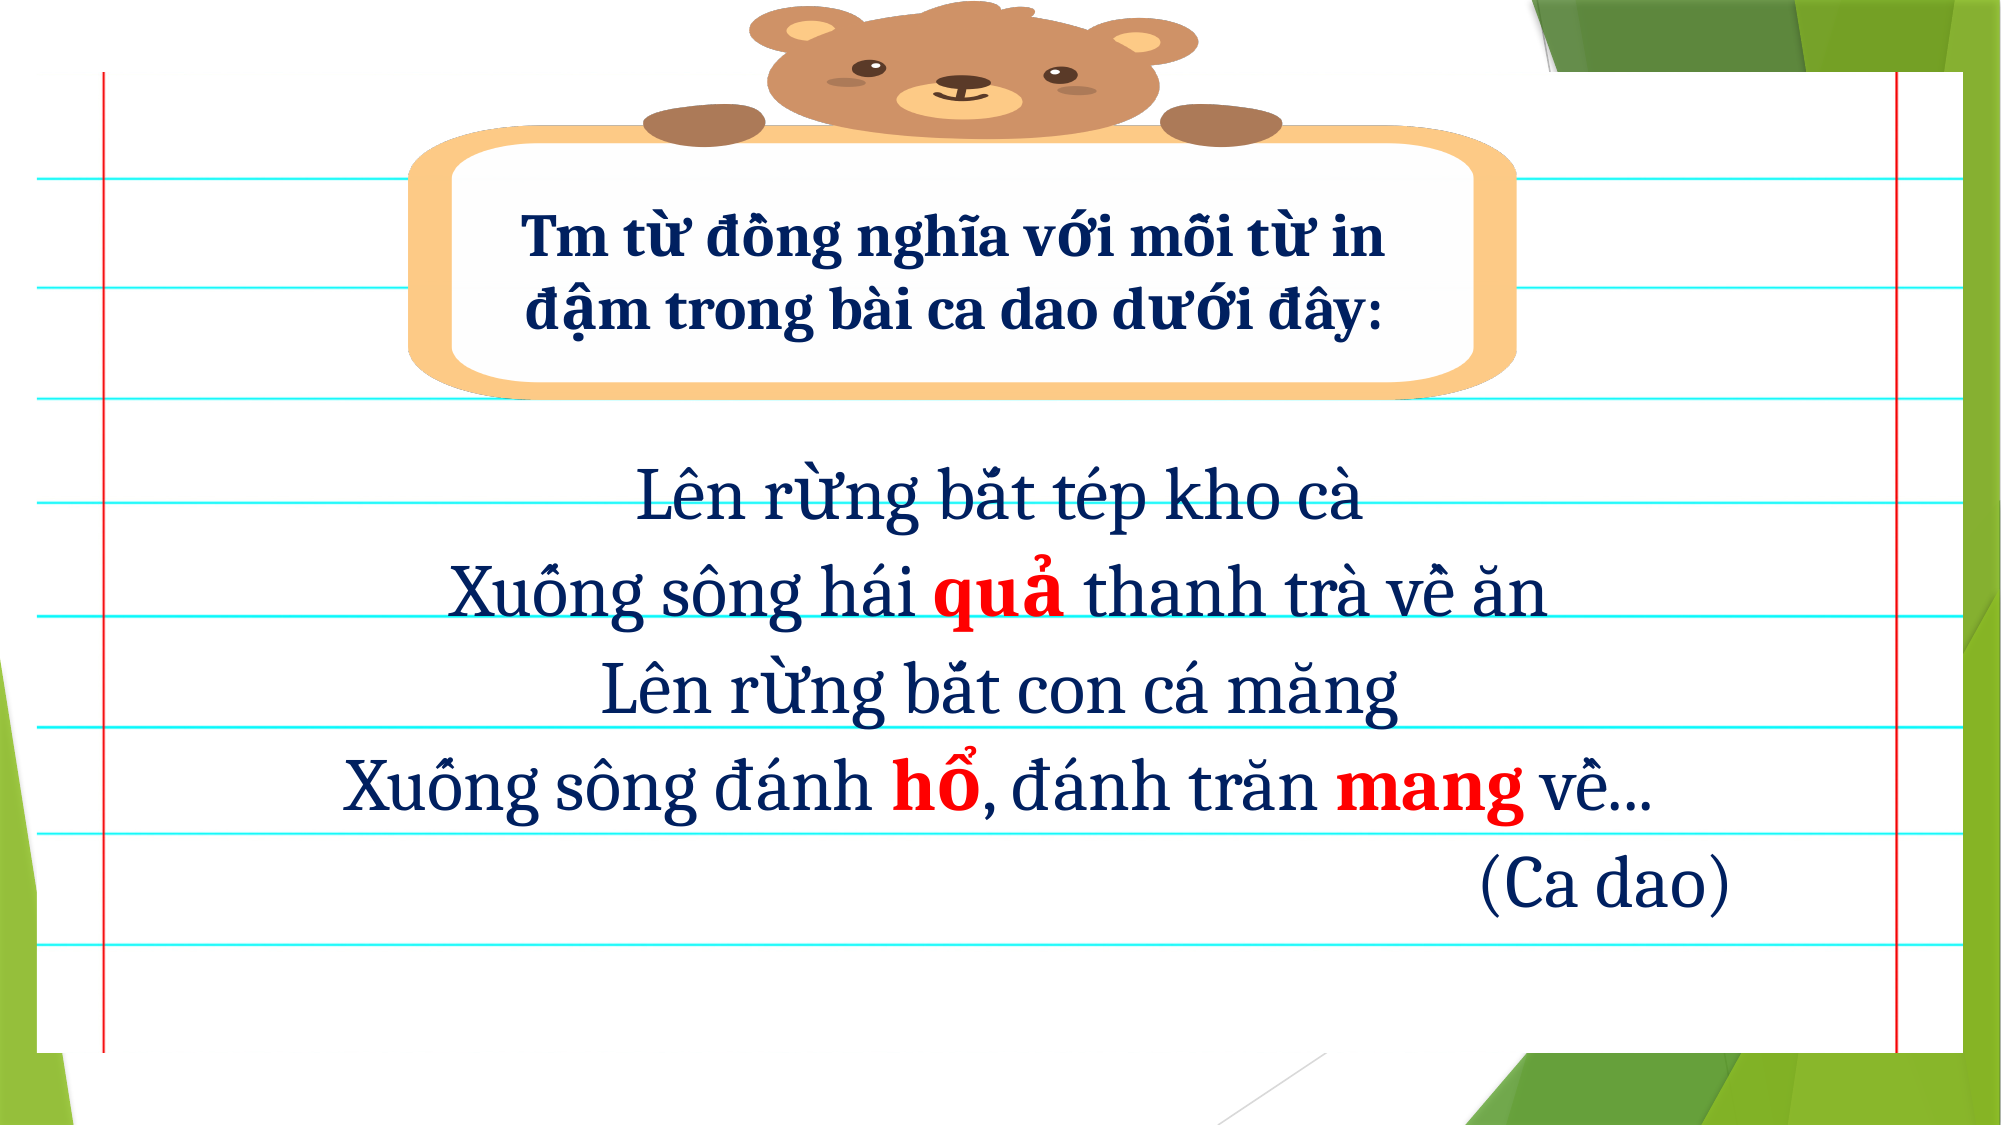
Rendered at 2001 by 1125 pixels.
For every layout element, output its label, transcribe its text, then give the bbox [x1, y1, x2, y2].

text_box [36, 72, 1963, 1053]
text_box Lên rừng bắt tép kho cà Xuống sông hái quả thanh trà về ăn Lên rừng bắt con cá măng Xuống sông đánh hổ, đánh trăn mang về... (Ca dao) [249, 437, 1750, 930]
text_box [407, 0, 1518, 401]
